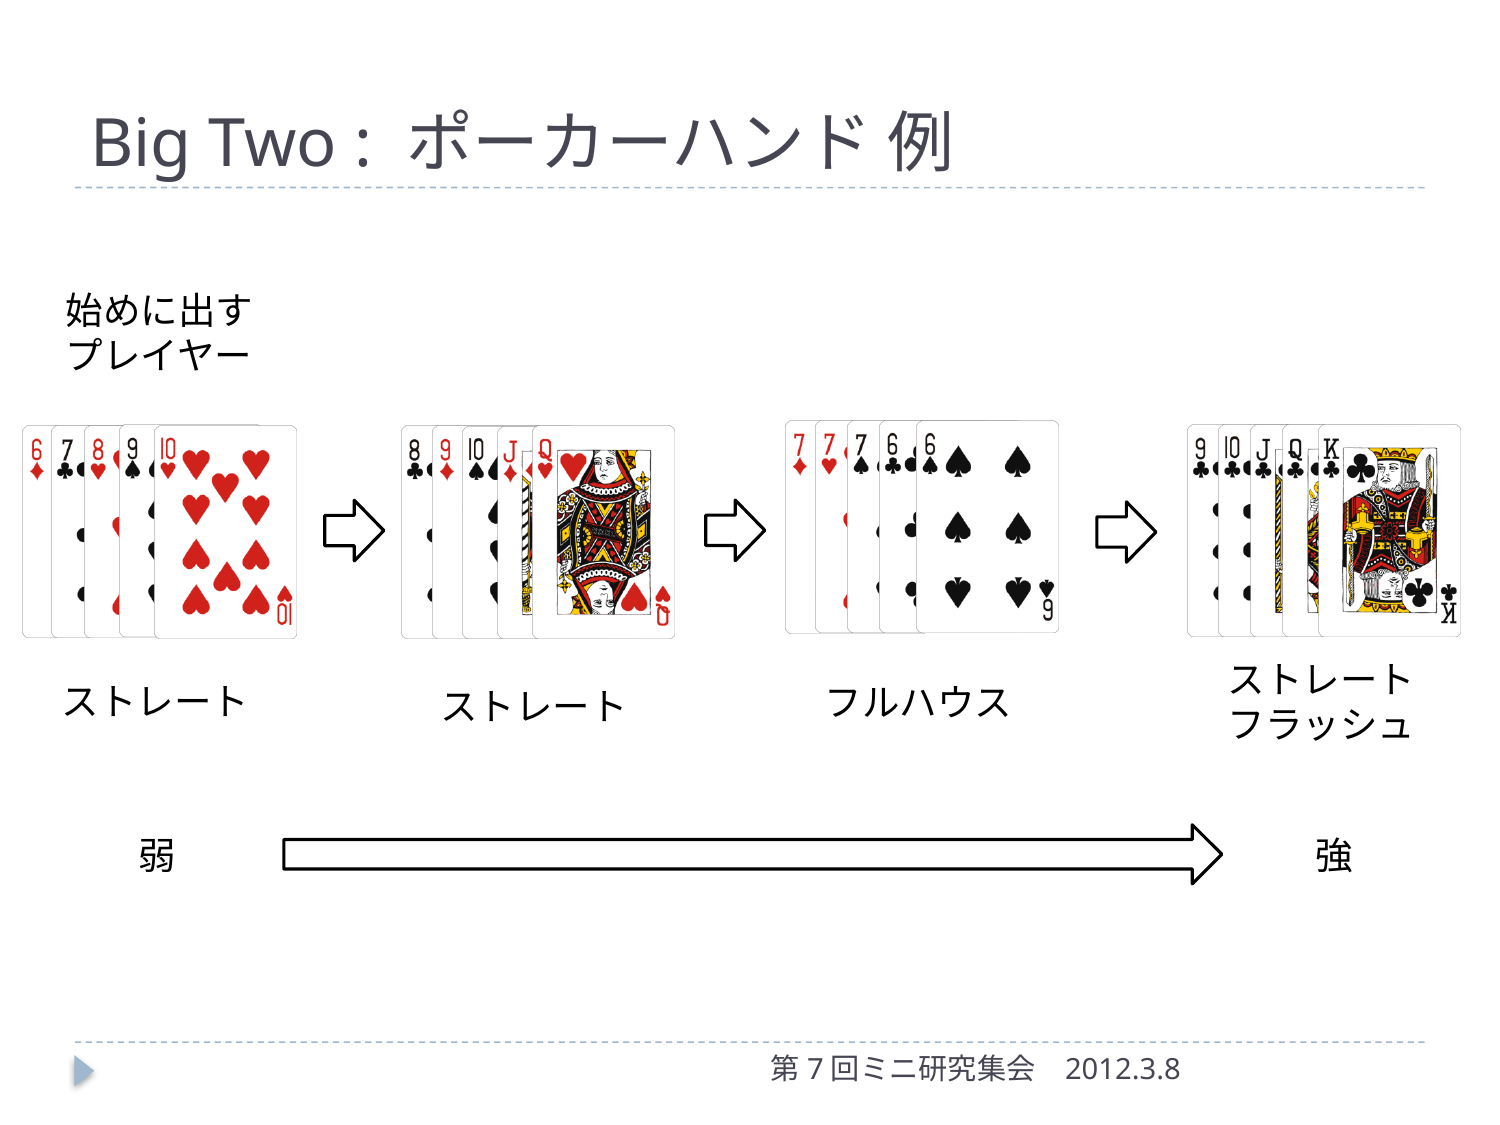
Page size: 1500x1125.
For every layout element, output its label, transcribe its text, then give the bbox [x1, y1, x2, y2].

text_box 弱 [124, 824, 192, 885]
text_box ストレート フラッシュ [1213, 649, 1431, 754]
text_box [704, 498, 766, 563]
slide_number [1051, 1042, 1426, 1103]
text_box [1186, 423, 1461, 637]
text_box ストレート [425, 675, 643, 735]
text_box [785, 420, 1059, 634]
text_box [1095, 500, 1158, 564]
text_box フルハウス [810, 671, 1028, 731]
text_box [323, 498, 385, 563]
text_box [282, 823, 1223, 886]
title Big Two : ポーカーハンド 例 [75, 24, 1425, 188]
text_box 強 [1300, 824, 1368, 885]
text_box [400, 425, 675, 640]
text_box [22, 424, 297, 639]
text_box ストレート [47, 670, 265, 731]
text_box 始めに出す プレイヤー [51, 279, 268, 385]
footer 第7回ミニ研究集会 [475, 1042, 1051, 1103]
